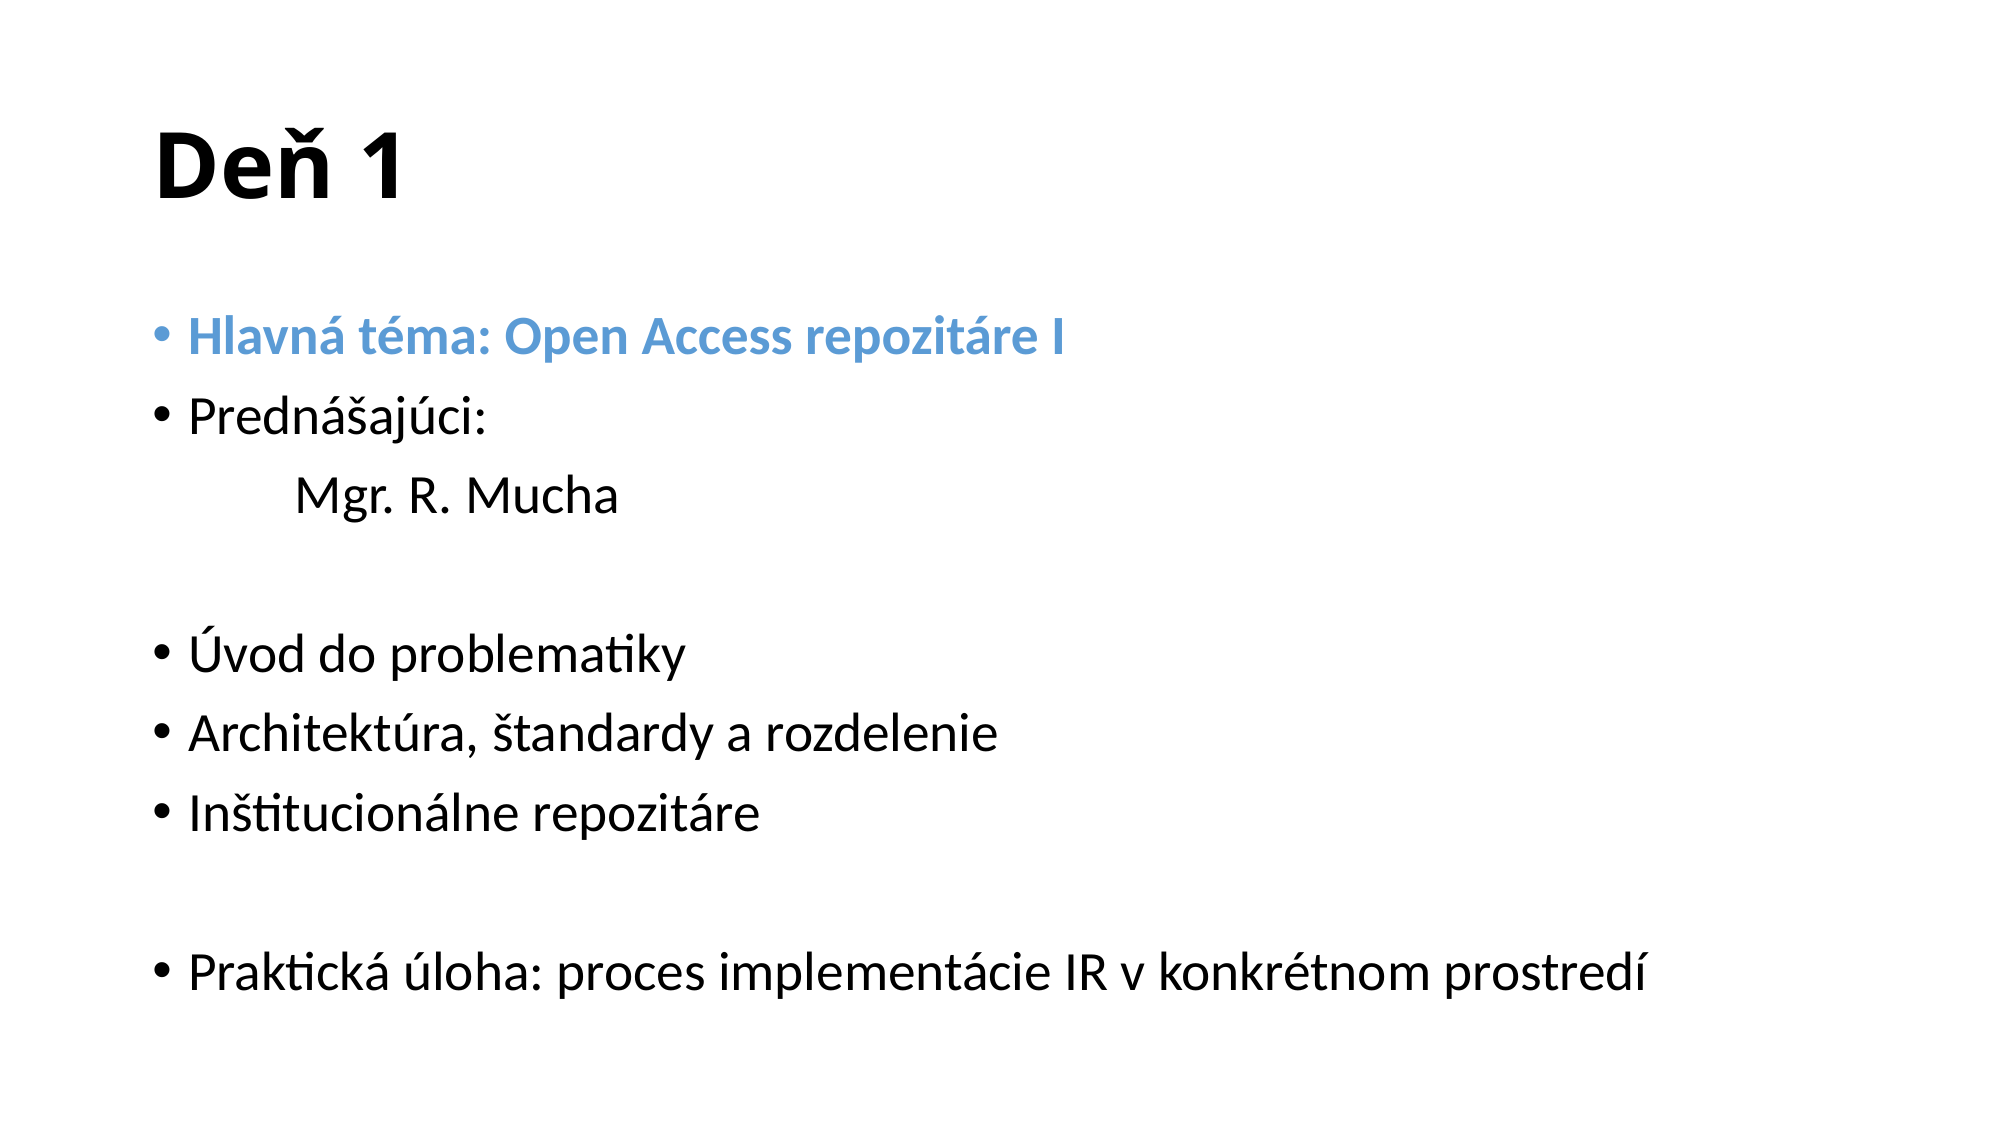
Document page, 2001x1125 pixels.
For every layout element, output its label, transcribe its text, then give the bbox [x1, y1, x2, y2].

title Deň 1 [137, 59, 1863, 278]
list Hlavná téma: Open Access repozitáre I Prednášajúci: Mgr. R. Mucha Úvod do problematiky Architektúra, štandardy a rozdelenie Inštitucionálne repozitáre Praktická úloha: proces implementácie IR v konkrétnom prostredí [137, 299, 1863, 1014]
